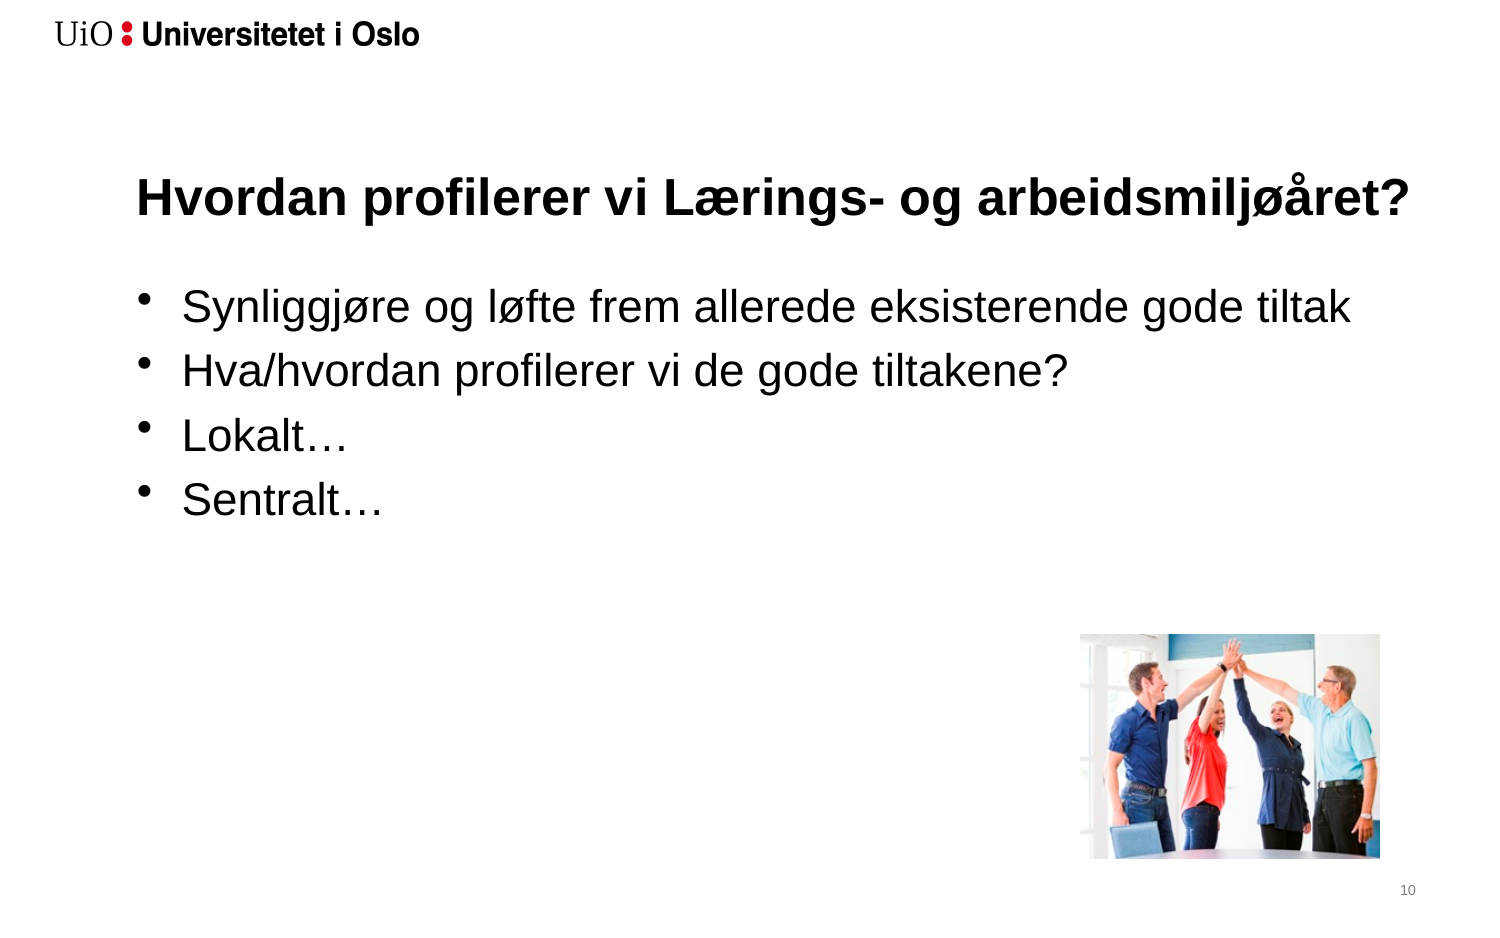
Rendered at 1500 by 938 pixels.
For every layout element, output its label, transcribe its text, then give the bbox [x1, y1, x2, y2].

title Hvordan profilerer vi Lærings- og arbeidsmiljøåret? [124, 115, 1436, 273]
slide_number 11 [1315, 874, 1429, 938]
list Synliggjøre og løfte frem allerede eksisterende gode tiltak Hva/hvordan profilerer vi de gode tiltakene? Lokalt… Sentralt… [124, 270, 1426, 834]
picture [55, 21, 419, 46]
picture [1080, 633, 1380, 859]
